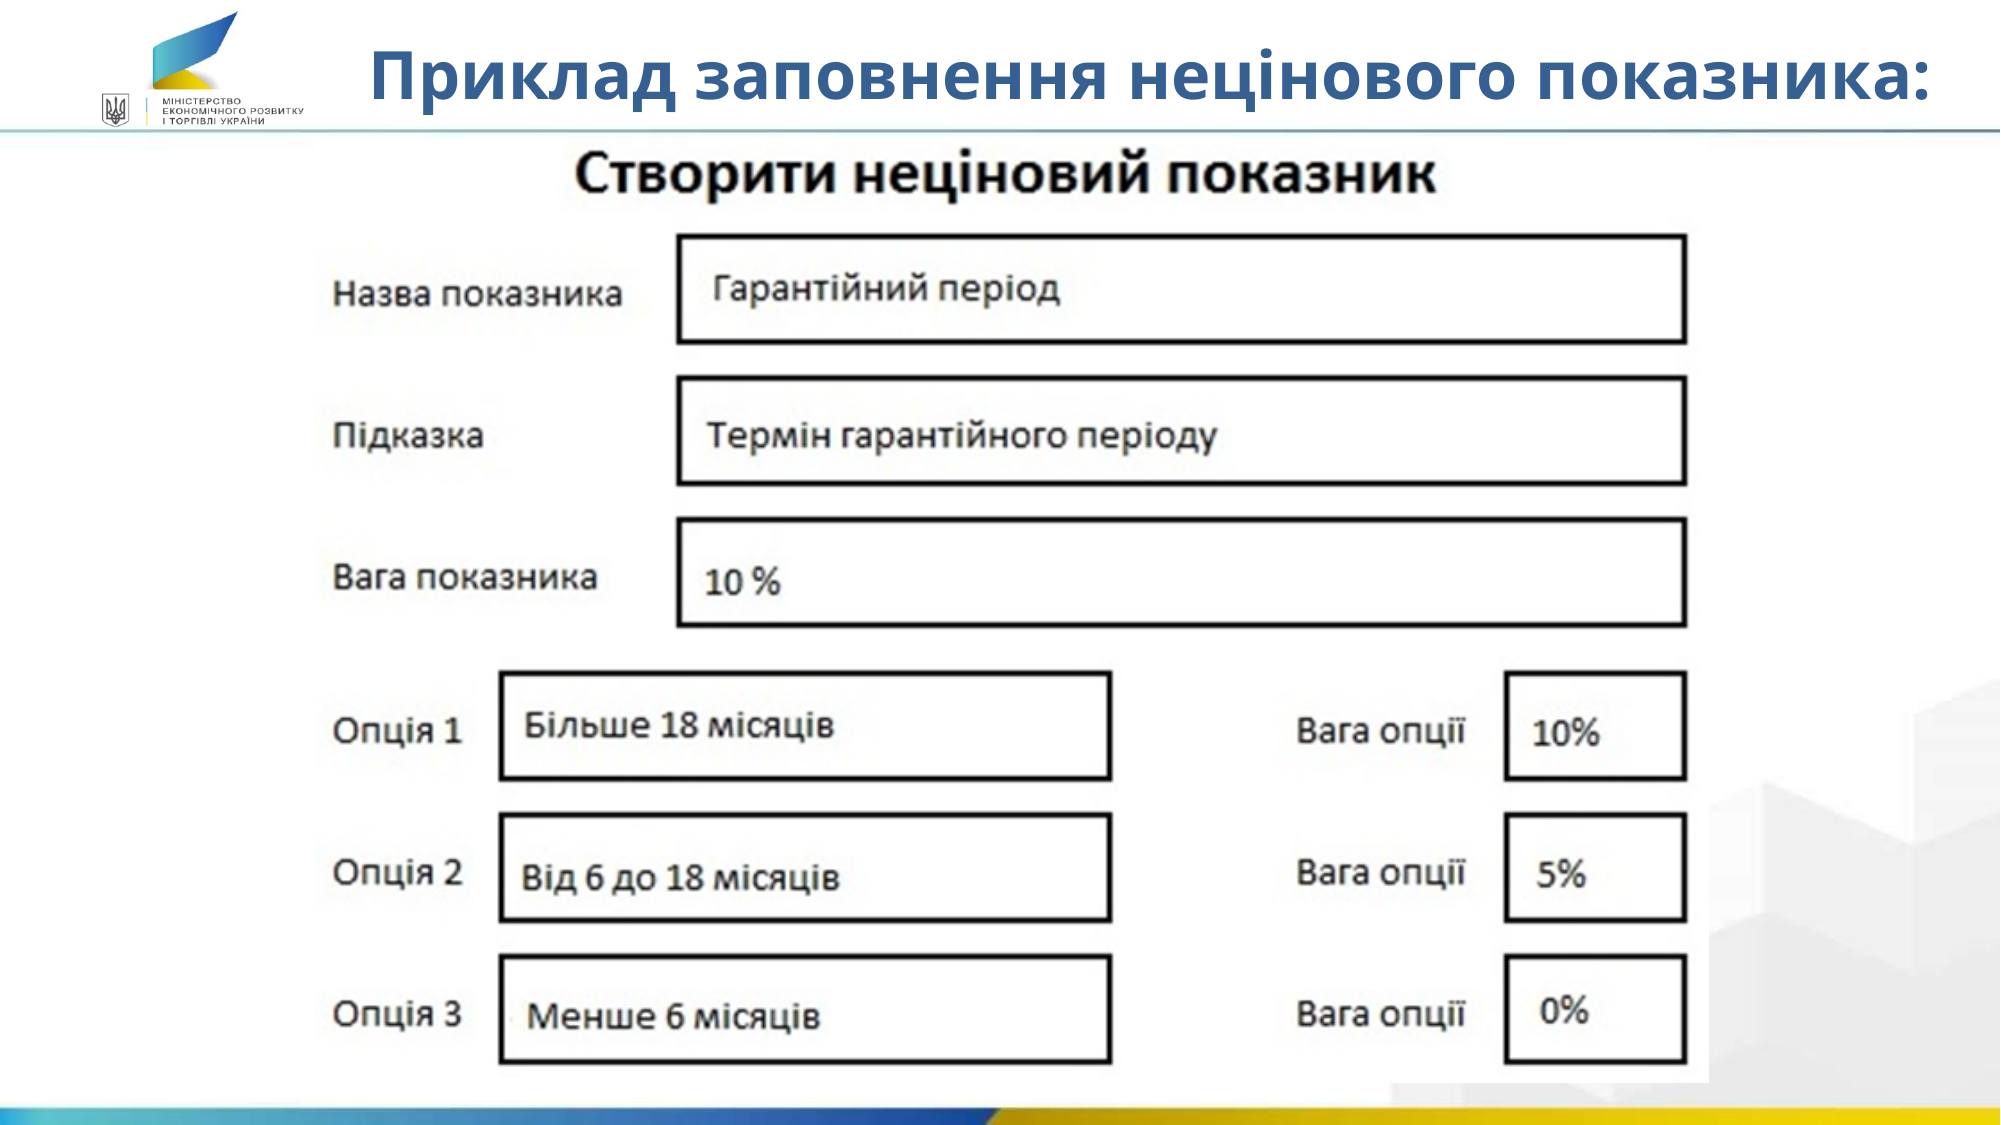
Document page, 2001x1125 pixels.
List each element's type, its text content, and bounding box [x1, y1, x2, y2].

title Приклад заповнення нецінового показника: [338, 31, 1969, 94]
picture [0, 125, 2000, 1125]
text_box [102, 7, 304, 127]
